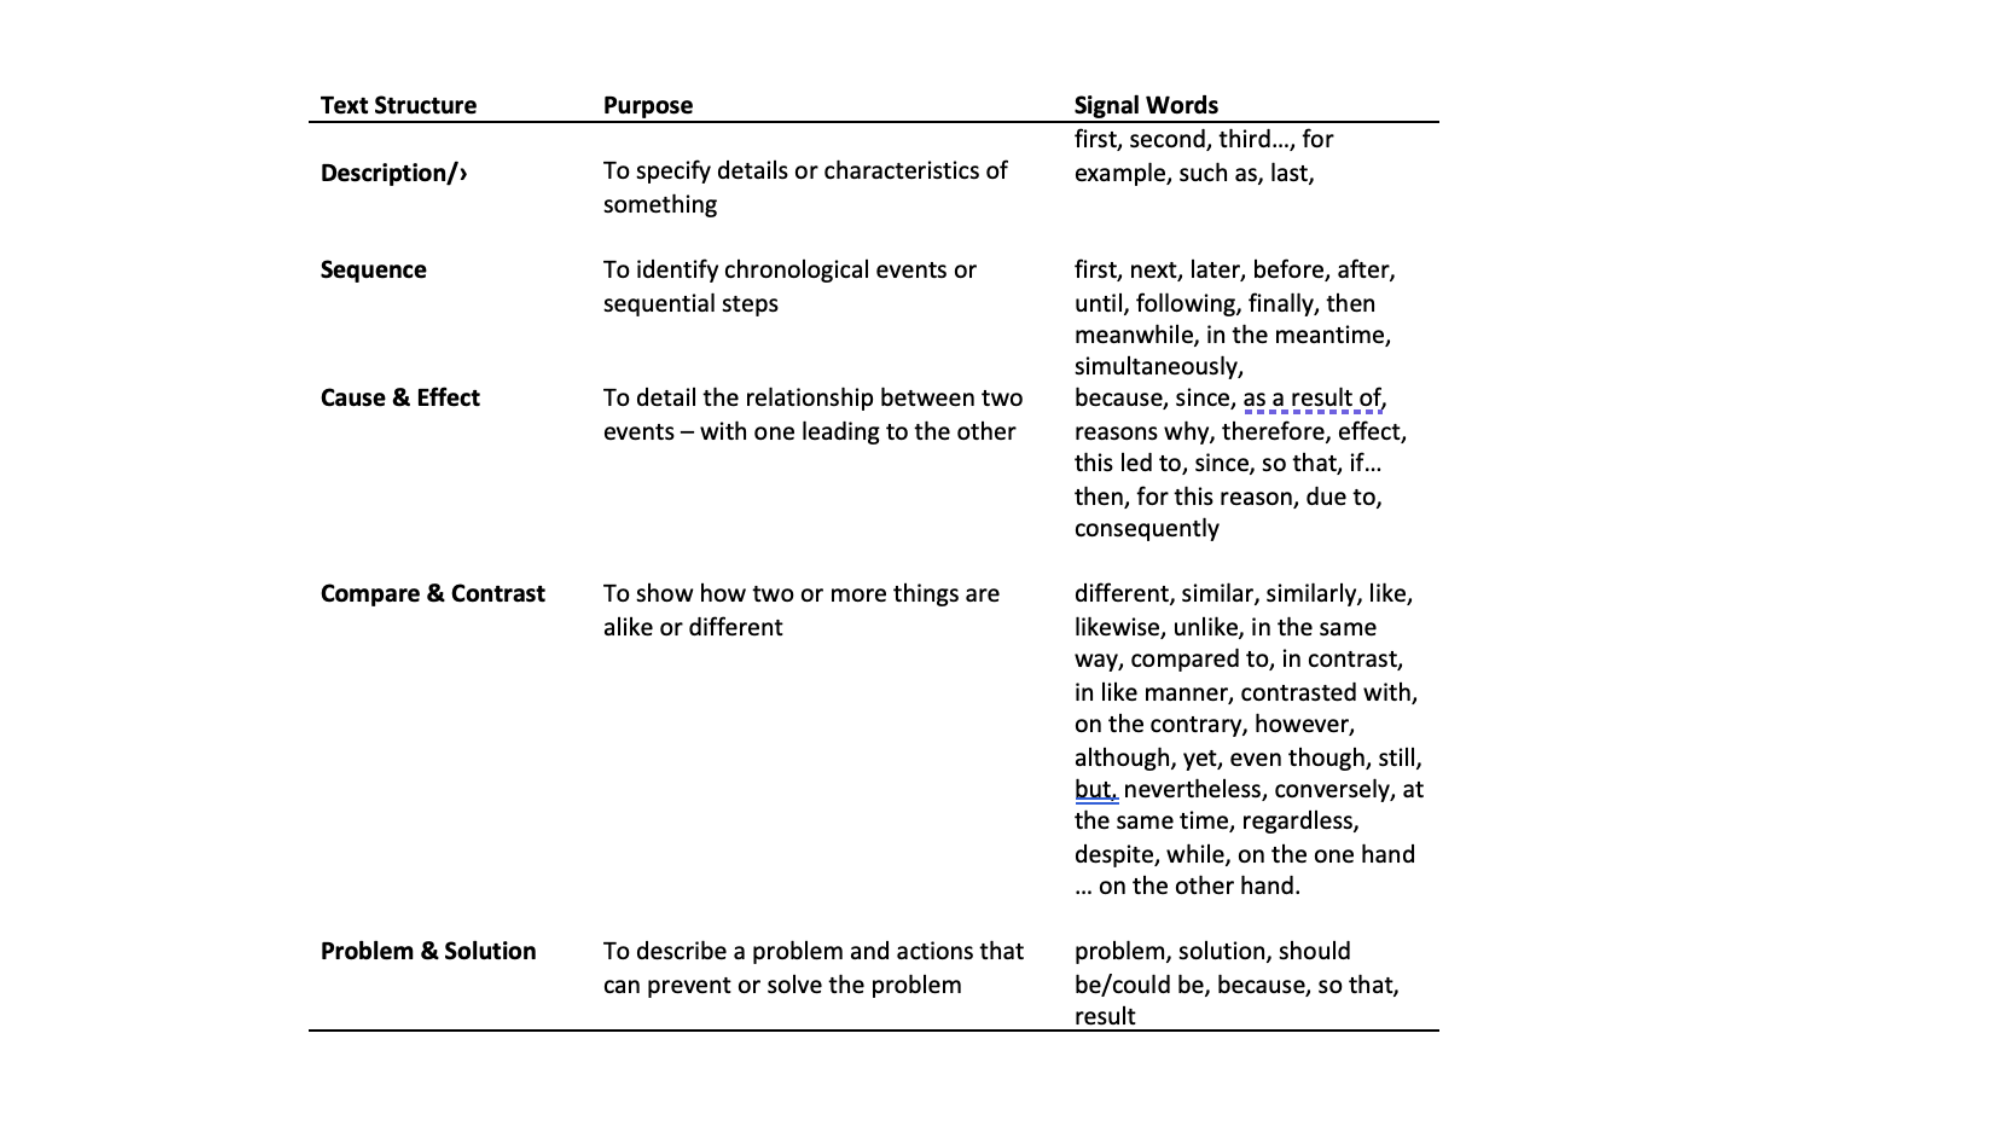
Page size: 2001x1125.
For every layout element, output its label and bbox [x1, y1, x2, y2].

list [258, 57, 1483, 1085]
